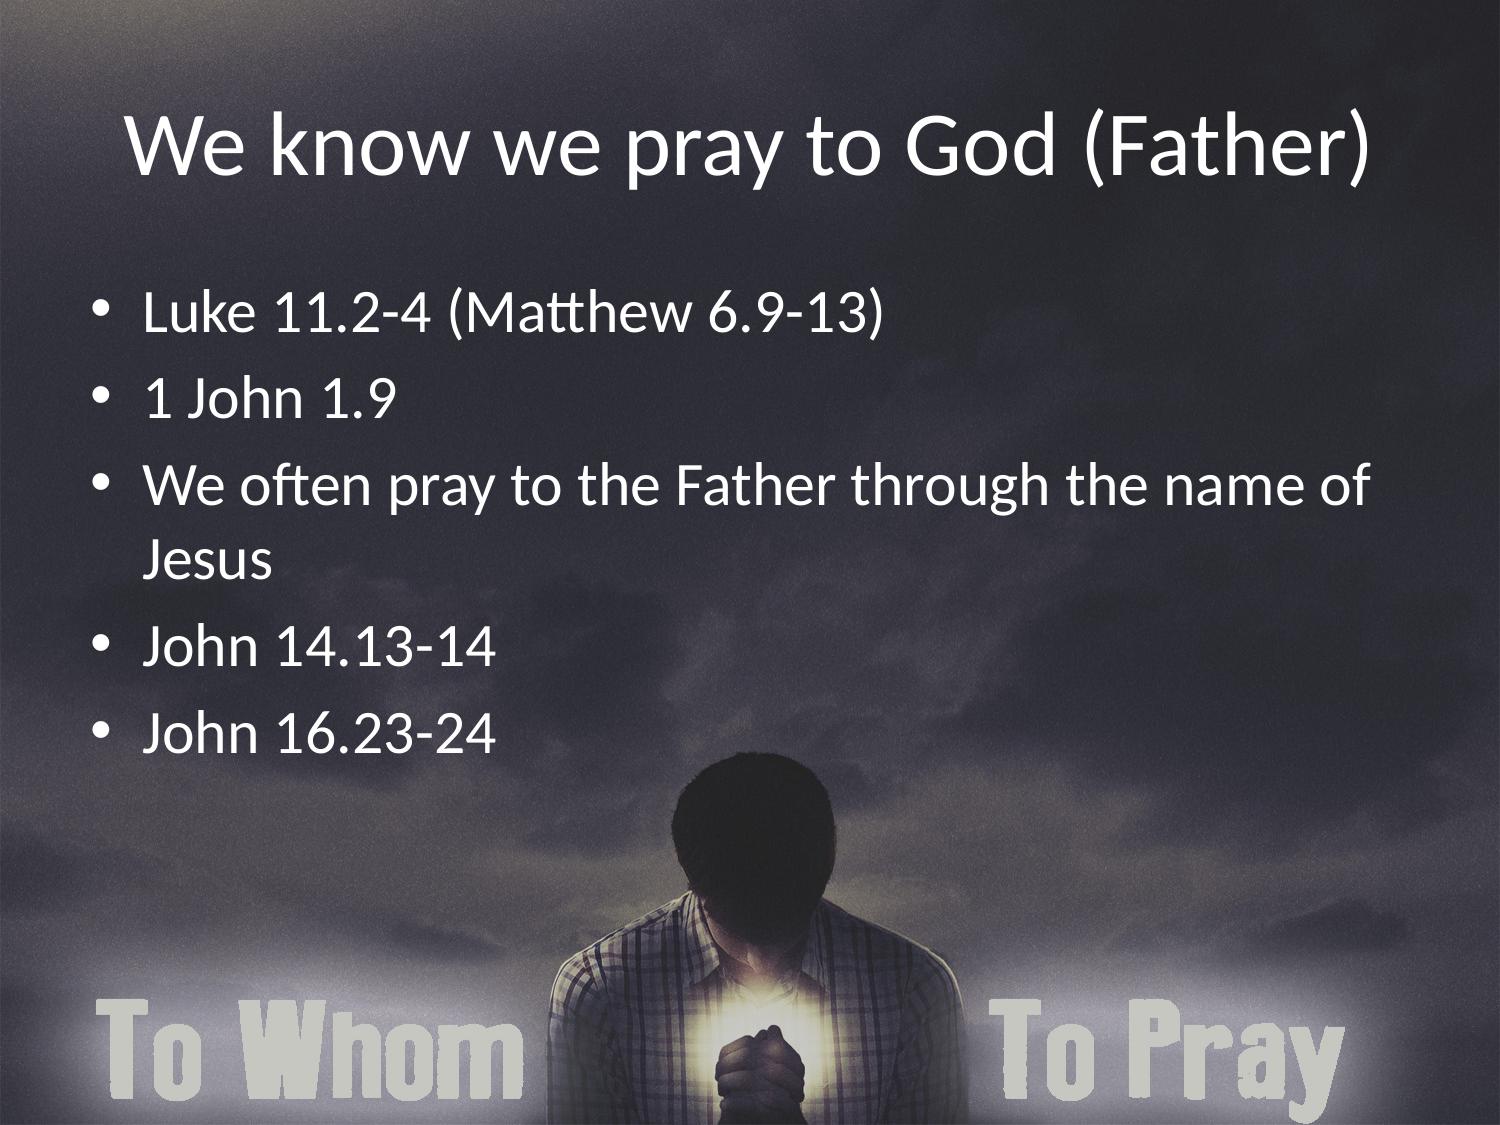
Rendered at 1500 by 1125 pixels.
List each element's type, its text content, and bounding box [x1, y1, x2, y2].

title We know we pray to God (Father) [75, 45, 1425, 233]
list Luke 11.2-4 (Matthew 6.9-13) 1 John 1.9 We often pray to the Father through the name of Jesus John 14.13-14 John 16.23-24 [75, 262, 1425, 775]
picture [0, 0, 1500, 1125]
